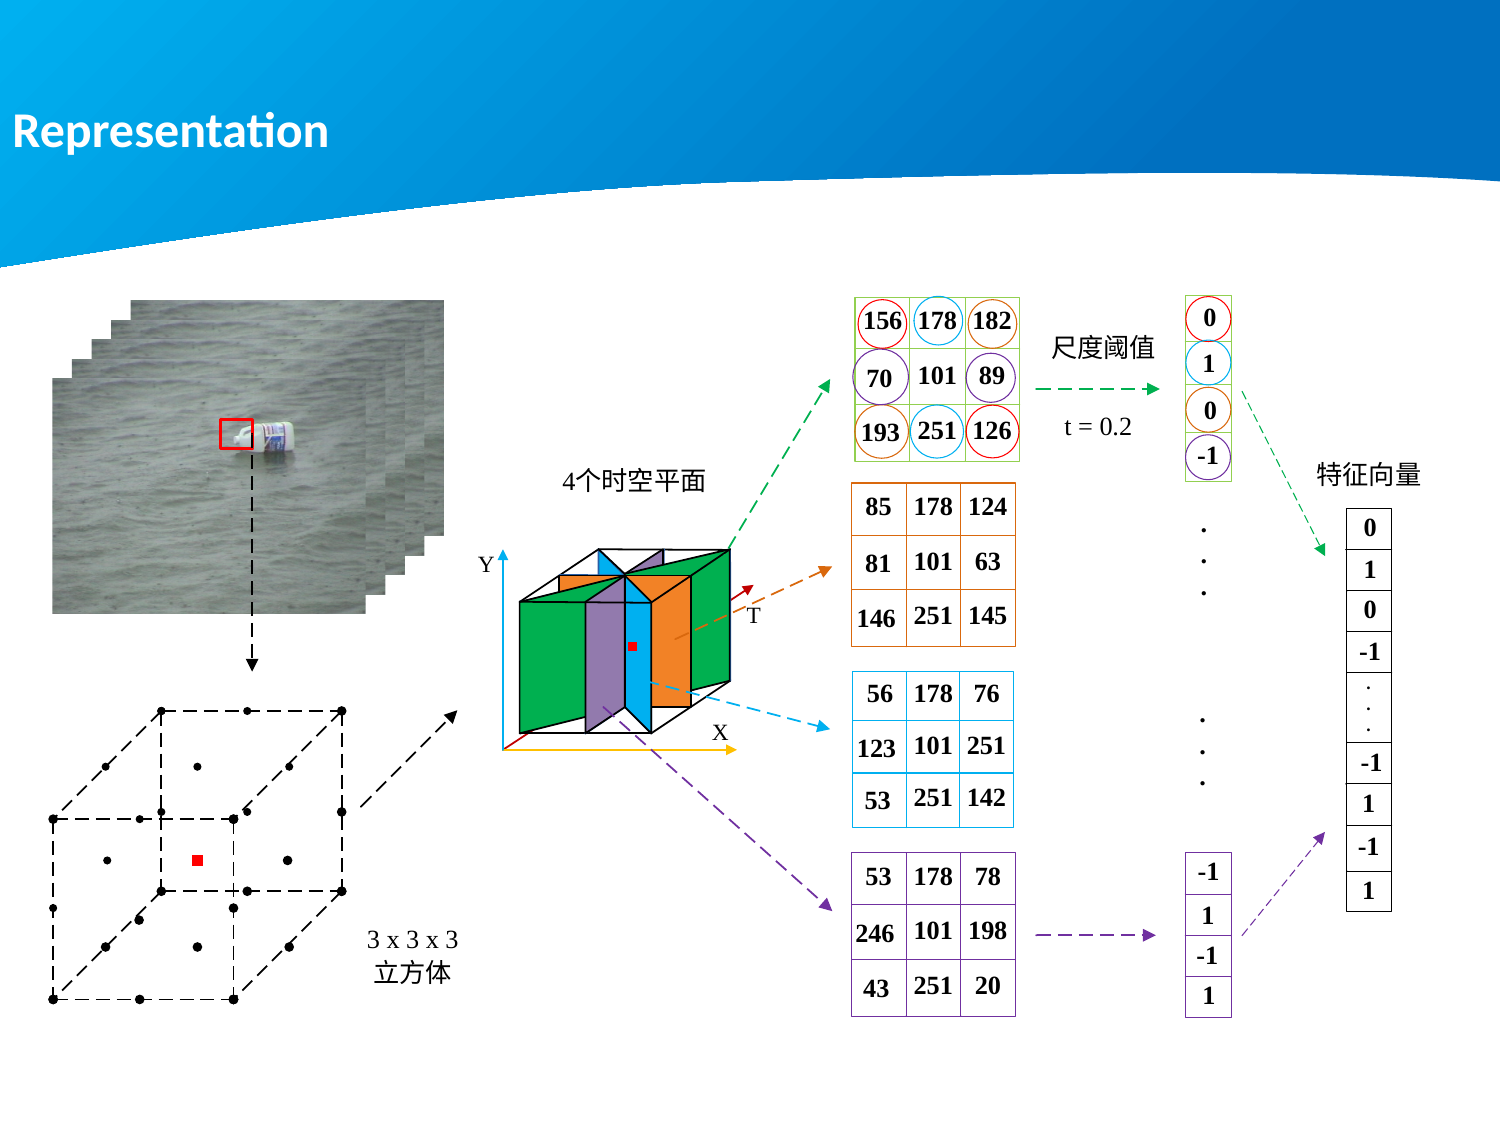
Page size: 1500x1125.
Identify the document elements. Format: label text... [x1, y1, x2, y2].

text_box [18, 266, 1482, 1047]
text_box [0, 1, 1500, 270]
text_box Representation [0, 1, 941, 165]
